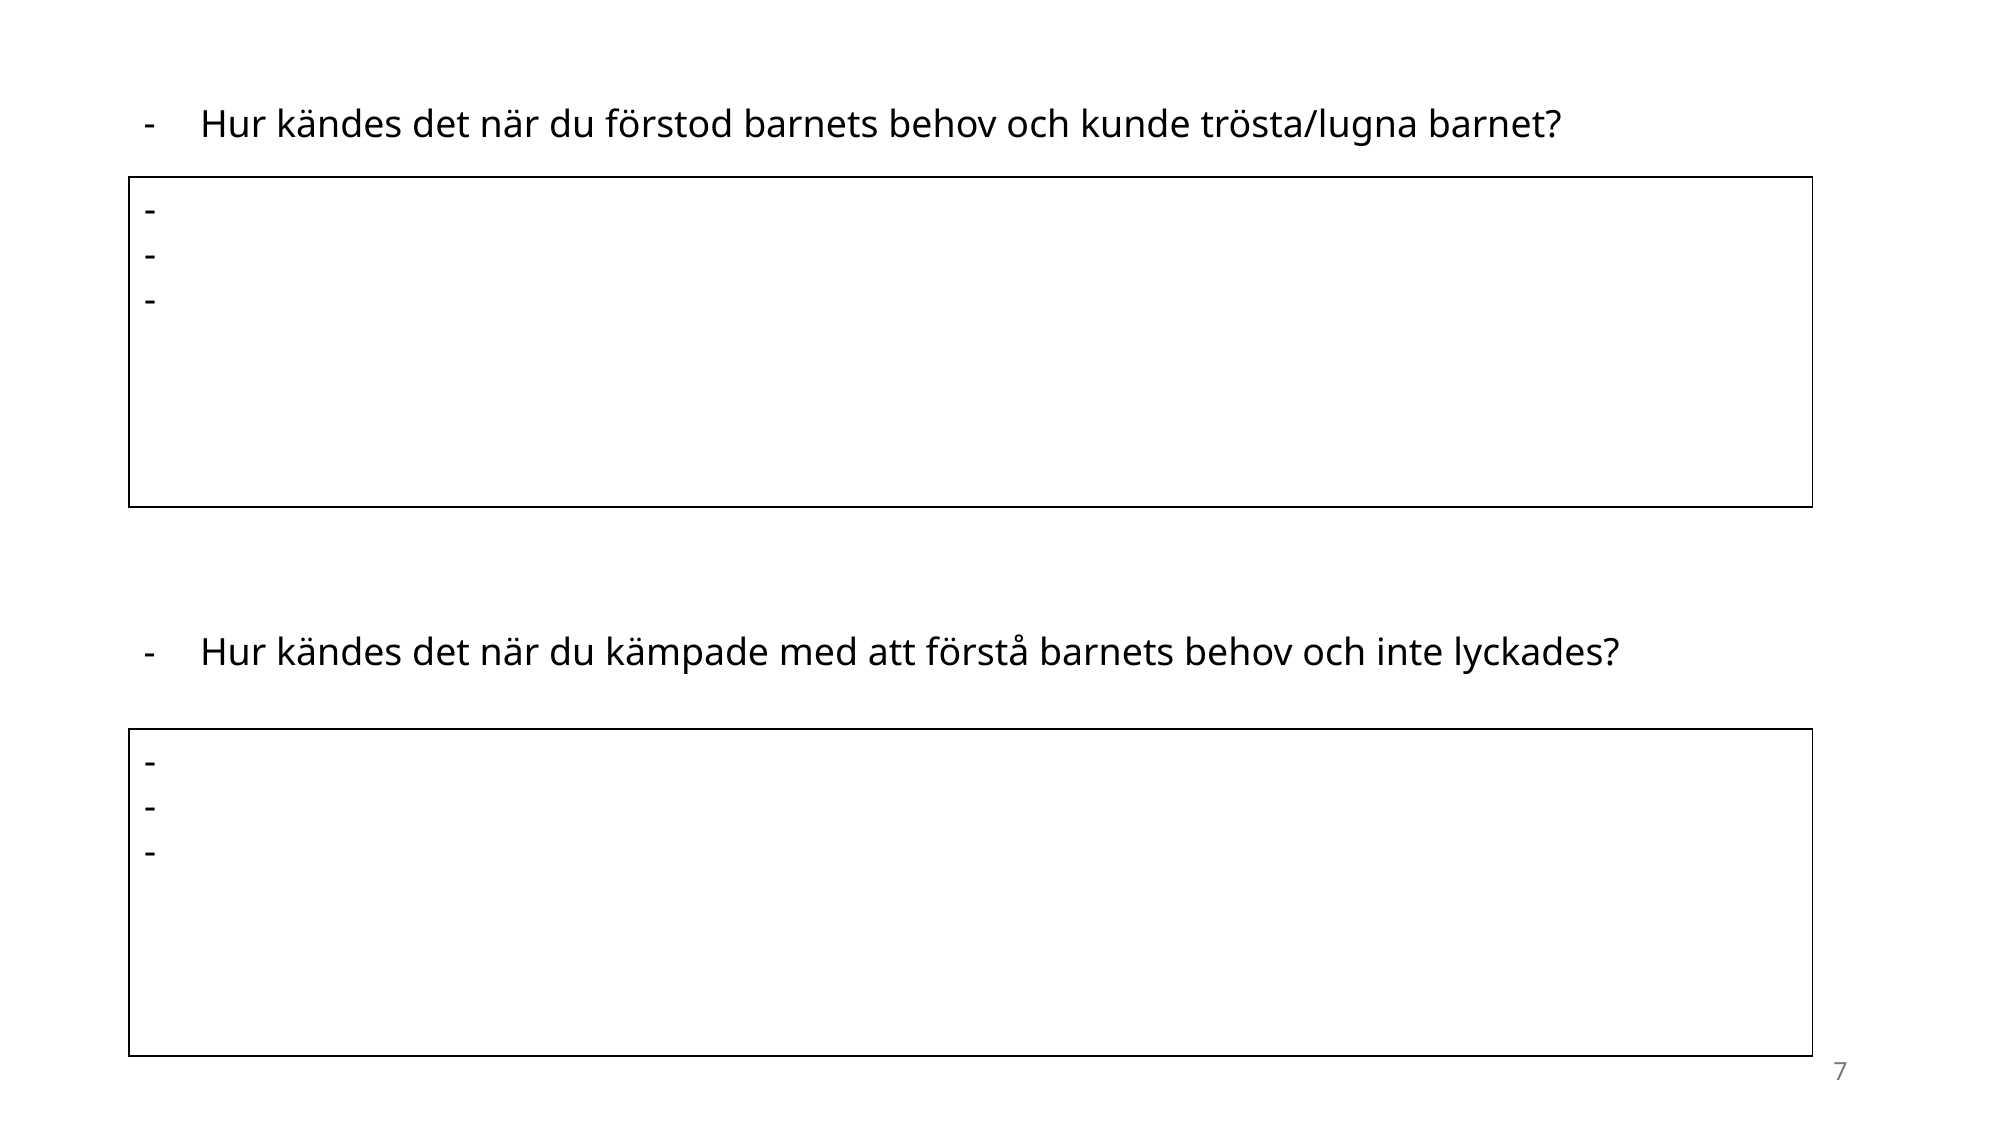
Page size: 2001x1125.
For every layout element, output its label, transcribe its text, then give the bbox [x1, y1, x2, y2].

text_box Hur kändes det när du kämpade med att förstå barnets behov och inte lyckades? [128, 617, 1787, 681]
slide_number 7 [1412, 1042, 1863, 1103]
text_box Hur kändes det när du förstod barnets behov och kunde trösta/lugna barnet? [128, 89, 1738, 152]
text_box - - - [128, 729, 1813, 1057]
text_box - - - [128, 177, 1813, 508]
